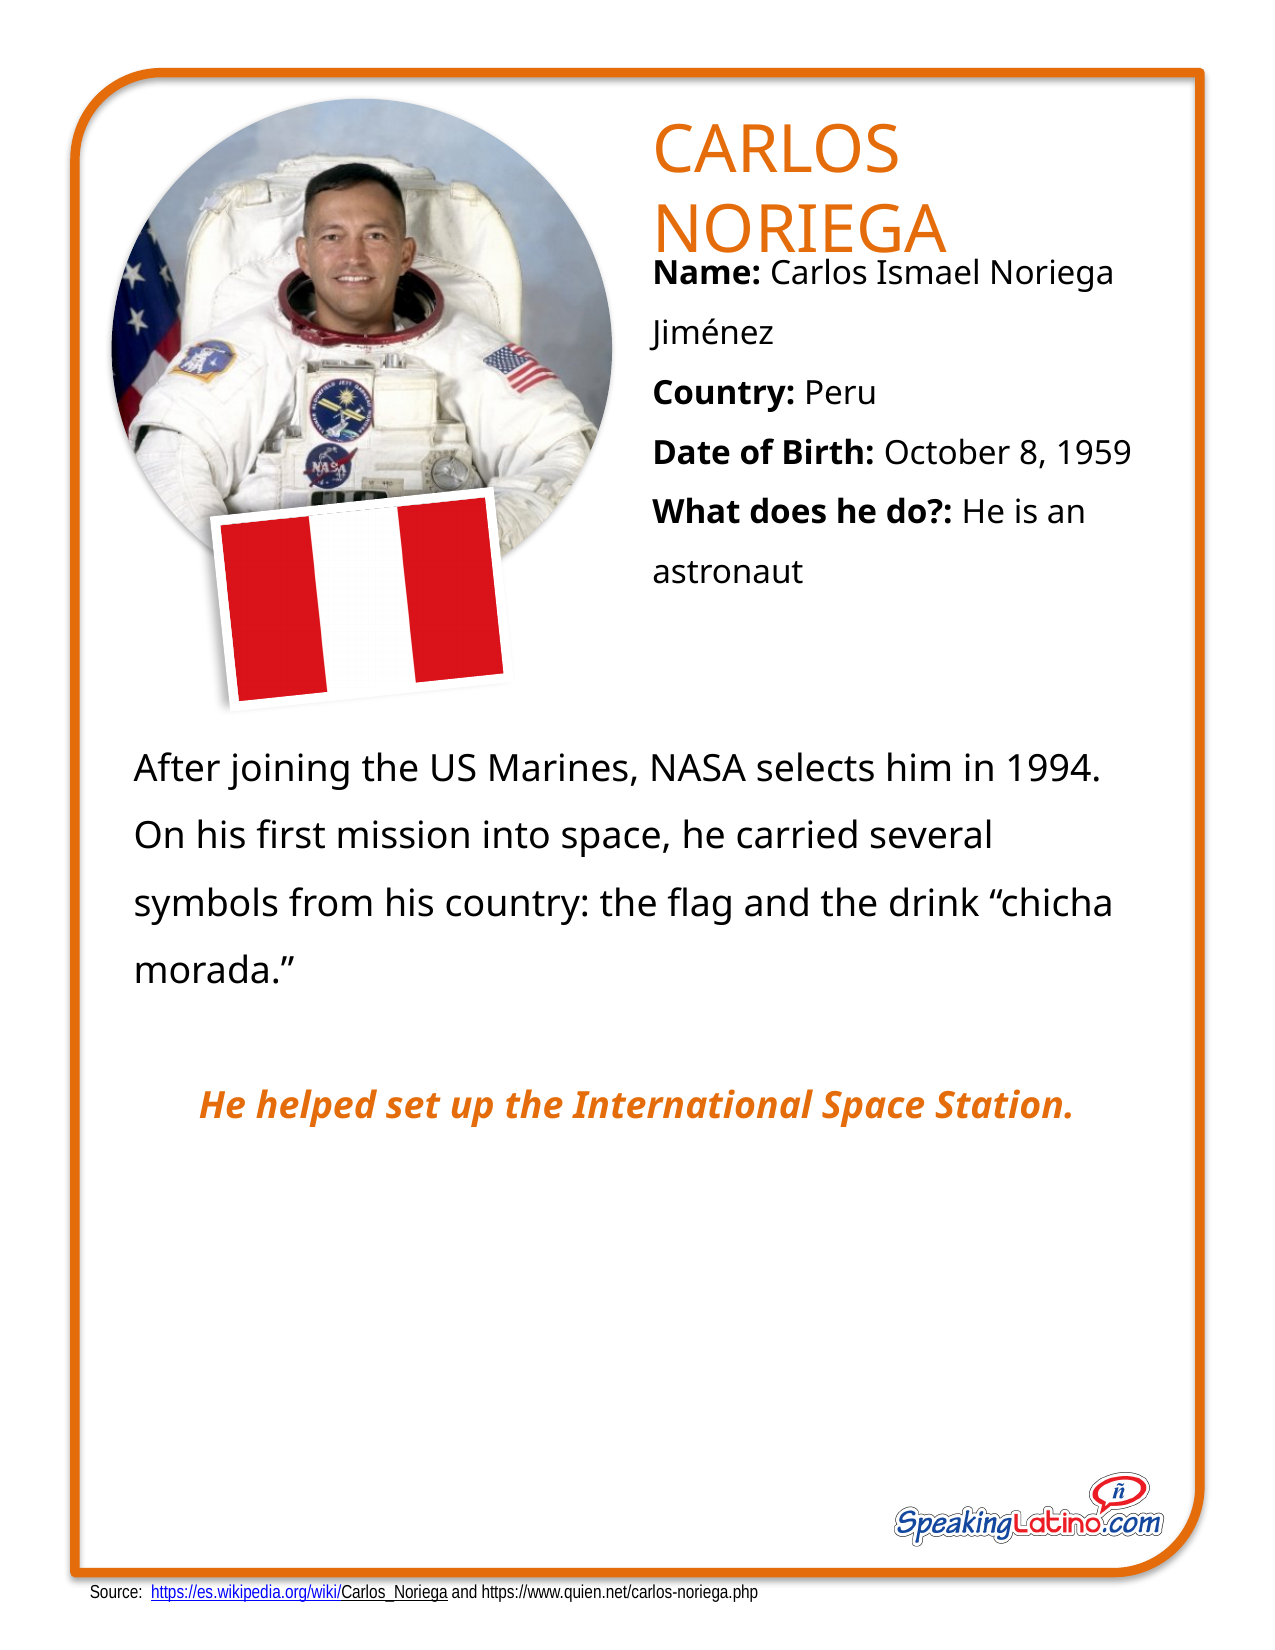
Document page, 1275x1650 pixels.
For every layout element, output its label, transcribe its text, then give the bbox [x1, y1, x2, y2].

text_box CARLOS NORIEGA [637, 98, 1200, 274]
text_box Source: https://es.wikipedia.org/wiki/Carlos_Noriega and https://www.quien.net/carlos-noriega.php [74, 1572, 1200, 1610]
picture [221, 498, 503, 701]
text_box After joining the US Marines, NASA selects him in 1994. On his first mission into space, he carried several symbols from his country: the flag and the drink “chicha morada.” He helped set up the International Space Station. [118, 714, 1157, 1134]
text_box Name: Carlos Ismael Noriega Jiménez Country: Peru Date of Birth: October 8, 1959 What does he do?: He is an astronaut [637, 223, 1177, 598]
text_box [110, 97, 613, 558]
text_box [74, 71, 1201, 1572]
picture [876, 1457, 1178, 1560]
